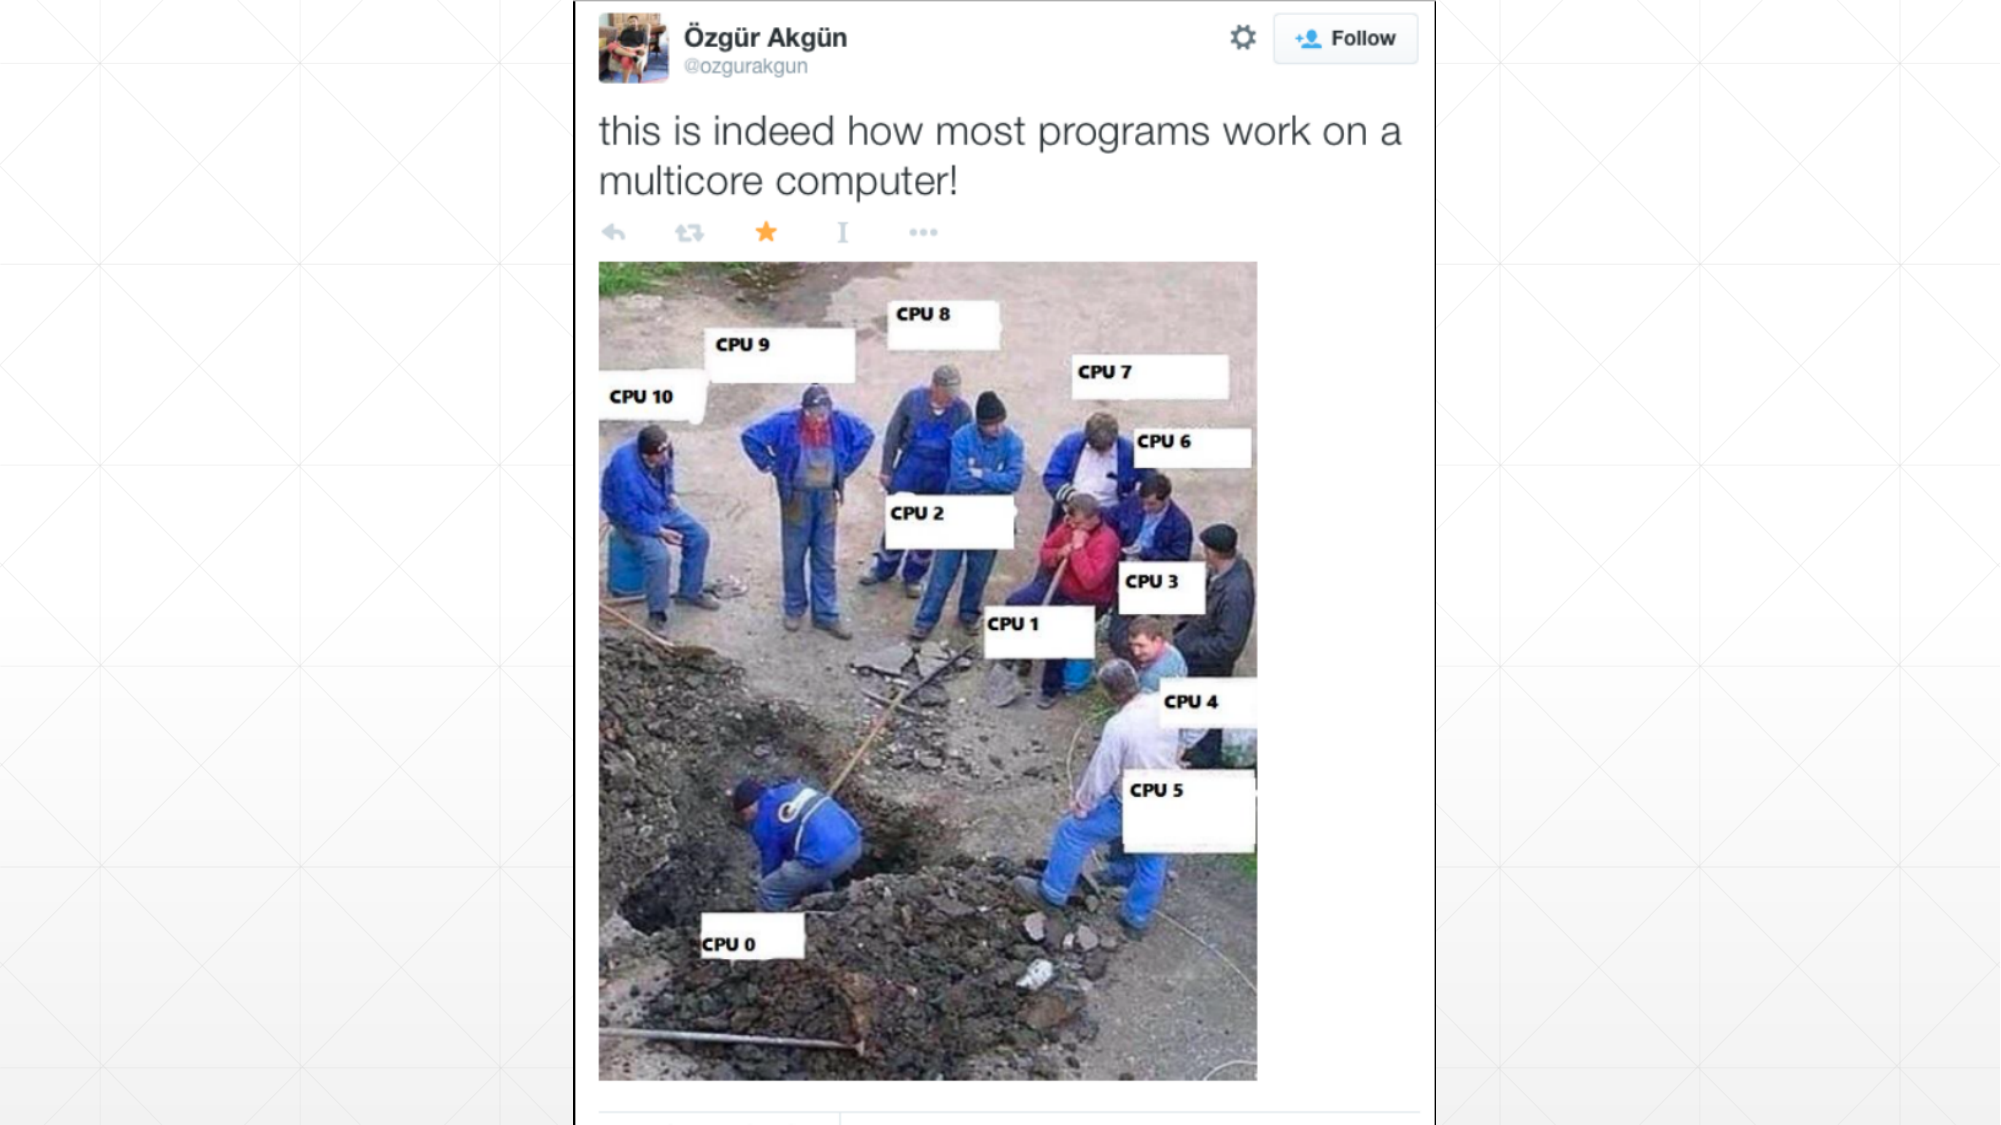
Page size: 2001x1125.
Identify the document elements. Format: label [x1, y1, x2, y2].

picture [573, 0, 1436, 1125]
